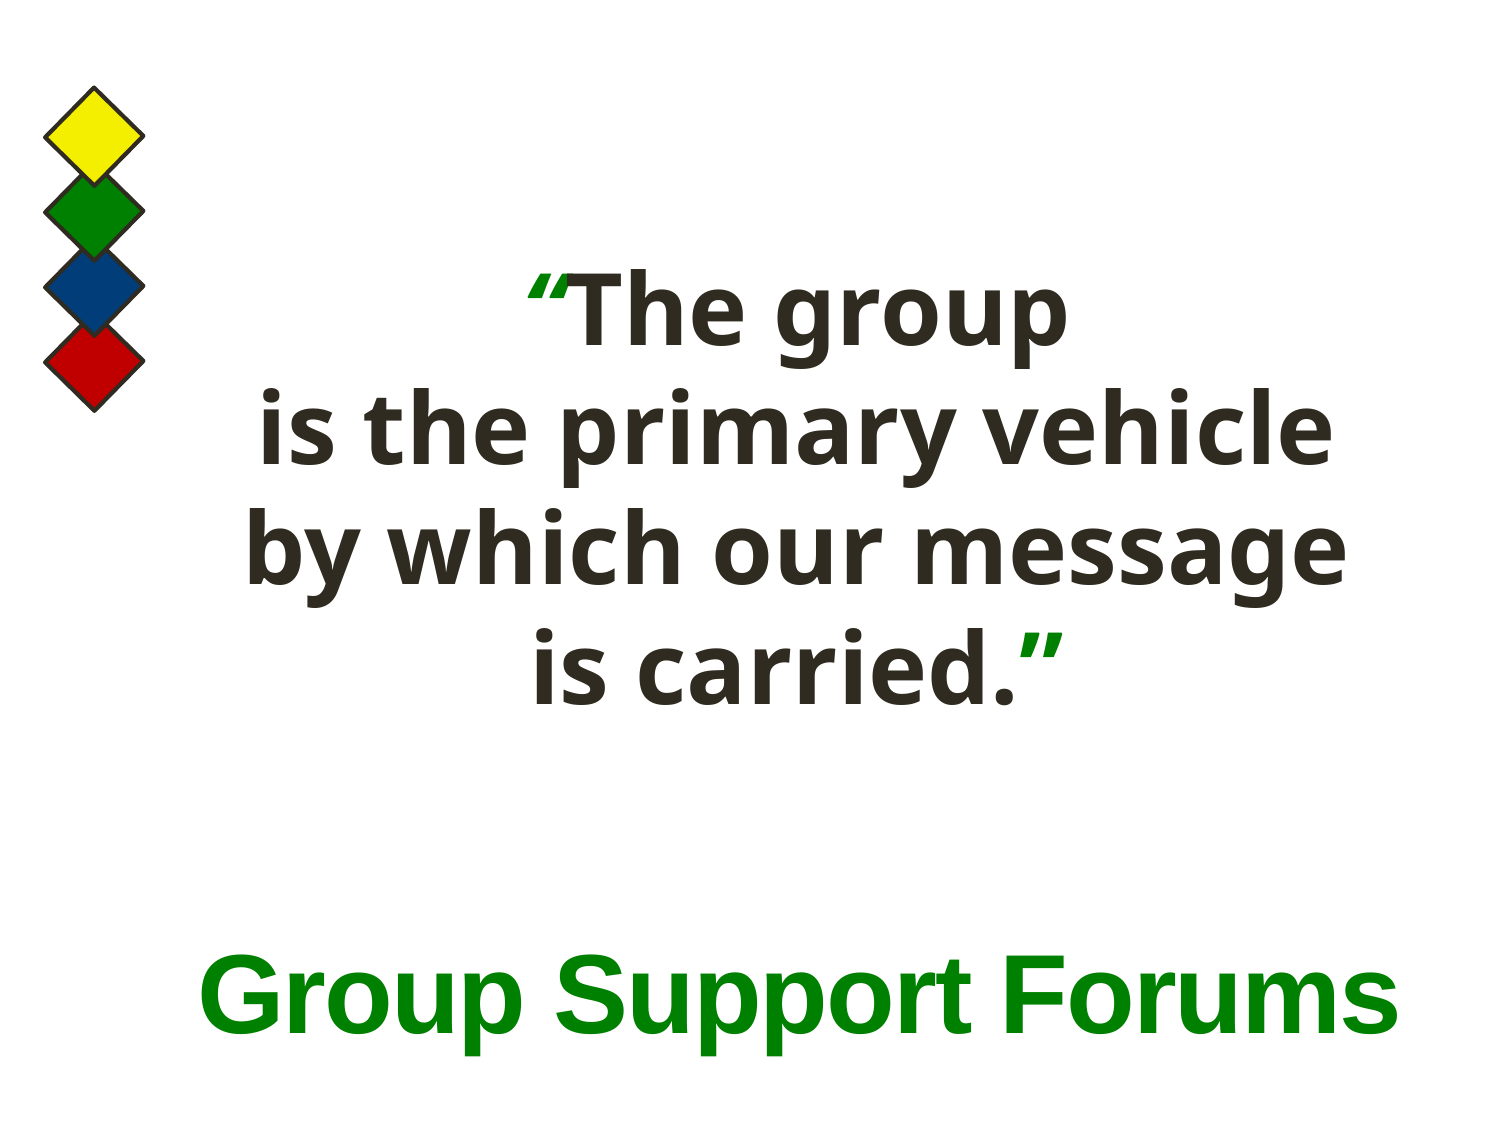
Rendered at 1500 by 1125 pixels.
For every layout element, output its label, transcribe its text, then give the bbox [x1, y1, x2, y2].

list “The group is the primary vehicle by which our message is carried.” [150, 237, 1425, 813]
title Group Support Forums [161, 901, 1437, 1064]
